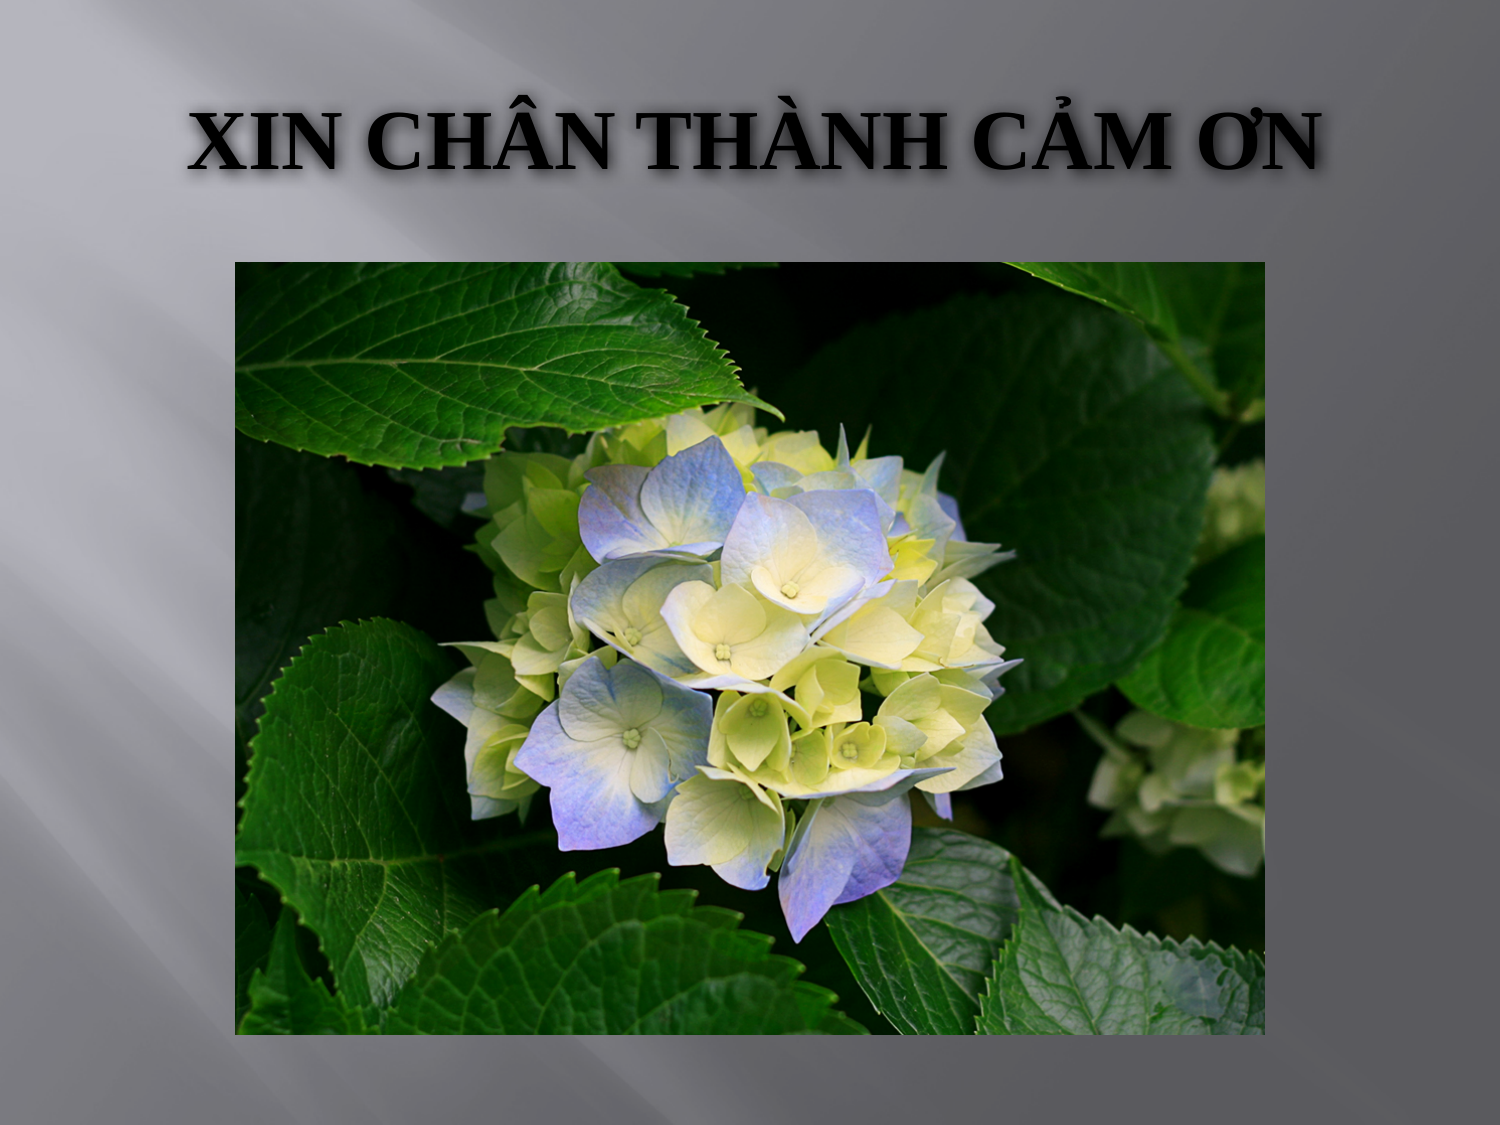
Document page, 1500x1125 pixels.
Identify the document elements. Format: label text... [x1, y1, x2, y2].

title XIN CHÂN THÀNH CẢM ƠN [75, 45, 1438, 225]
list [234, 262, 1266, 1036]
